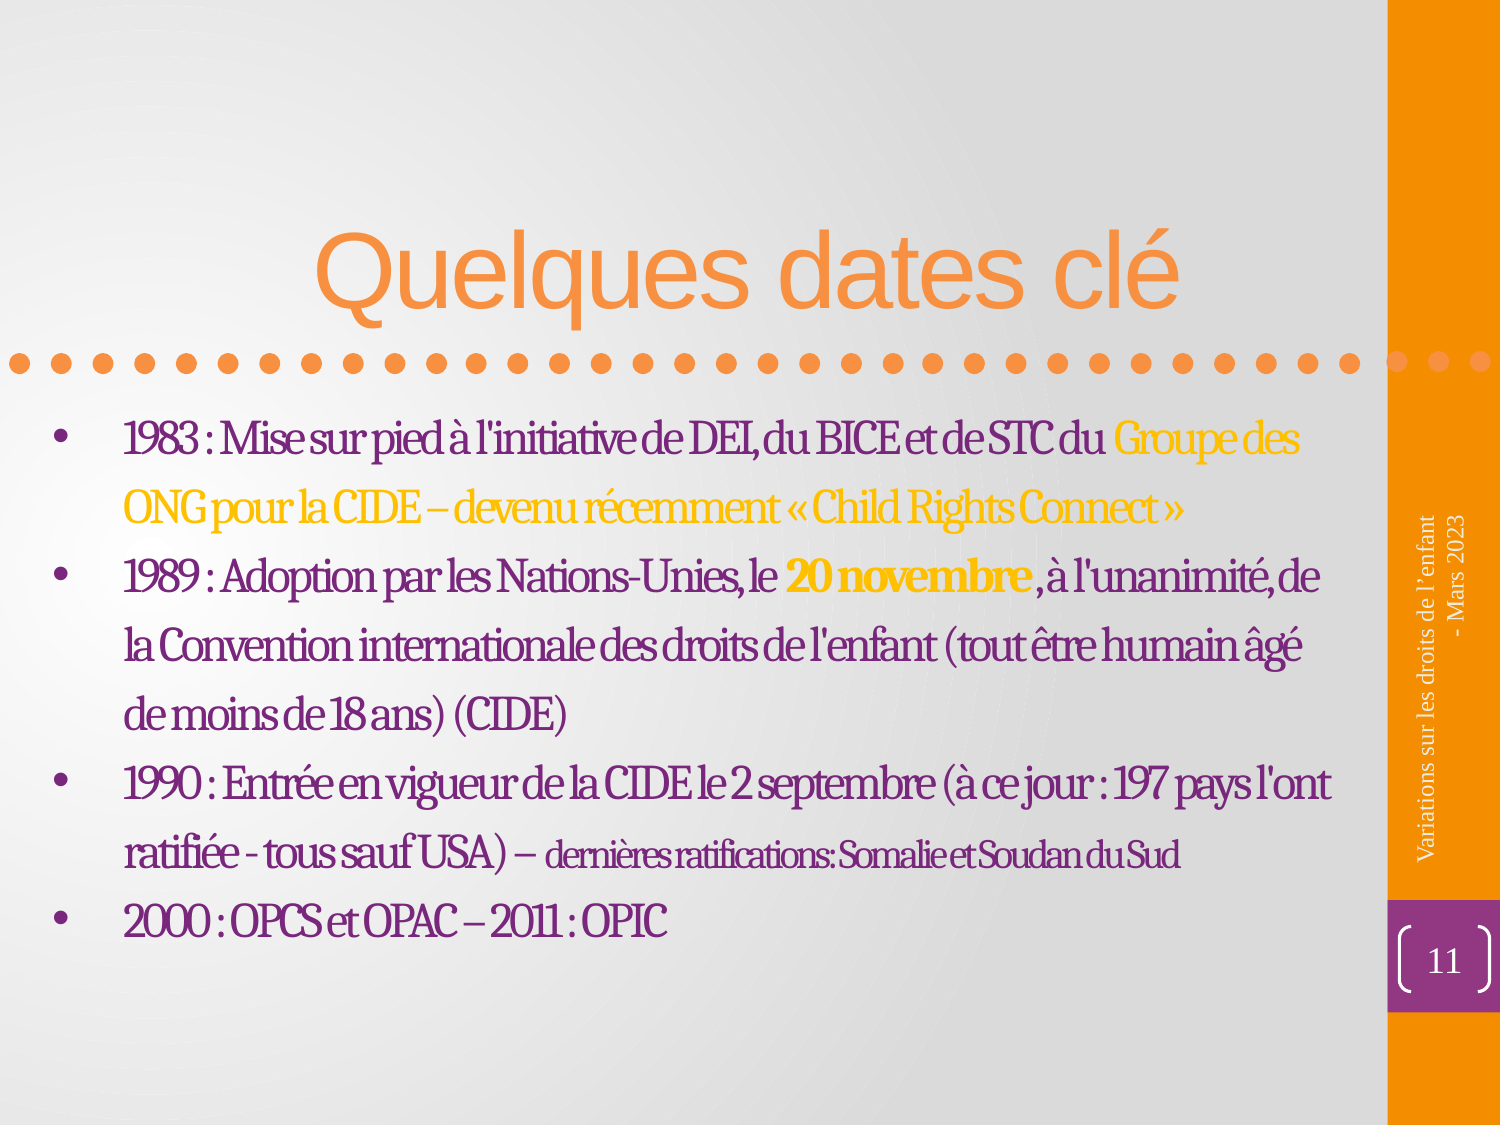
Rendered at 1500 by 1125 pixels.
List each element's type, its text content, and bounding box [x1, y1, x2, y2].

footer Variations sur les droits de l’enfant - Mars 2023 [1408, 500, 1469, 889]
text_box [590, 353, 612, 375]
text_box [1089, 353, 1110, 375]
text_box [1214, 353, 1236, 375]
text_box [301, 353, 322, 375]
text_box [9, 353, 31, 375]
text_box [674, 353, 696, 375]
text_box [426, 353, 448, 375]
text_box [507, 353, 529, 375]
text_box [963, 353, 985, 375]
text_box [1339, 353, 1361, 375]
text_box [1172, 353, 1194, 375]
text_box [217, 353, 239, 375]
text_box [1005, 353, 1027, 375]
text_box [465, 353, 487, 375]
text_box [799, 353, 821, 375]
text_box [50, 353, 72, 375]
text_box [882, 353, 904, 375]
text_box [1047, 353, 1069, 375]
text_box [175, 353, 197, 375]
slide_number 11 [1397, 924, 1492, 994]
text_box [632, 353, 654, 375]
text_box [1428, 351, 1450, 373]
text_box [922, 353, 944, 375]
text_box [1386, 351, 1408, 373]
text_box [549, 353, 570, 375]
text_box [757, 353, 779, 375]
text_box Quelques dates clé [311, 200, 1195, 331]
text_box [342, 353, 364, 375]
text_box [259, 353, 281, 375]
text_box [715, 353, 737, 375]
text_box [1297, 353, 1319, 375]
text_box [1255, 353, 1277, 375]
text_box [1469, 351, 1491, 373]
text_box [384, 353, 406, 375]
text_box 1983 : Mise sur pied à l'initiative de DEI, du BICE et de STC du Groupe des ONG pour la CIDE – devenu récemment « Child Rights Connect » 1989 : Adoption par les Nations-Unies, le 20 novembre, à l'unanimité, de la Convention internationale des droits de l'enfant (tout être humain âgé de moins de 18 ans) (CIDE) 1990 : Entrée en vigueur de la CIDE le 2 septembre (à ce jour : 197 pays l'ont ratifiée - tous sauf USA) – dernières ratifications: Somalie et Soudan du Sud 2000 : OPCS et OPAC – 2011 : OPIC [51, 395, 1340, 948]
text_box [1130, 353, 1152, 375]
text_box [92, 353, 114, 375]
text_box [841, 353, 862, 375]
text_box [134, 353, 156, 375]
